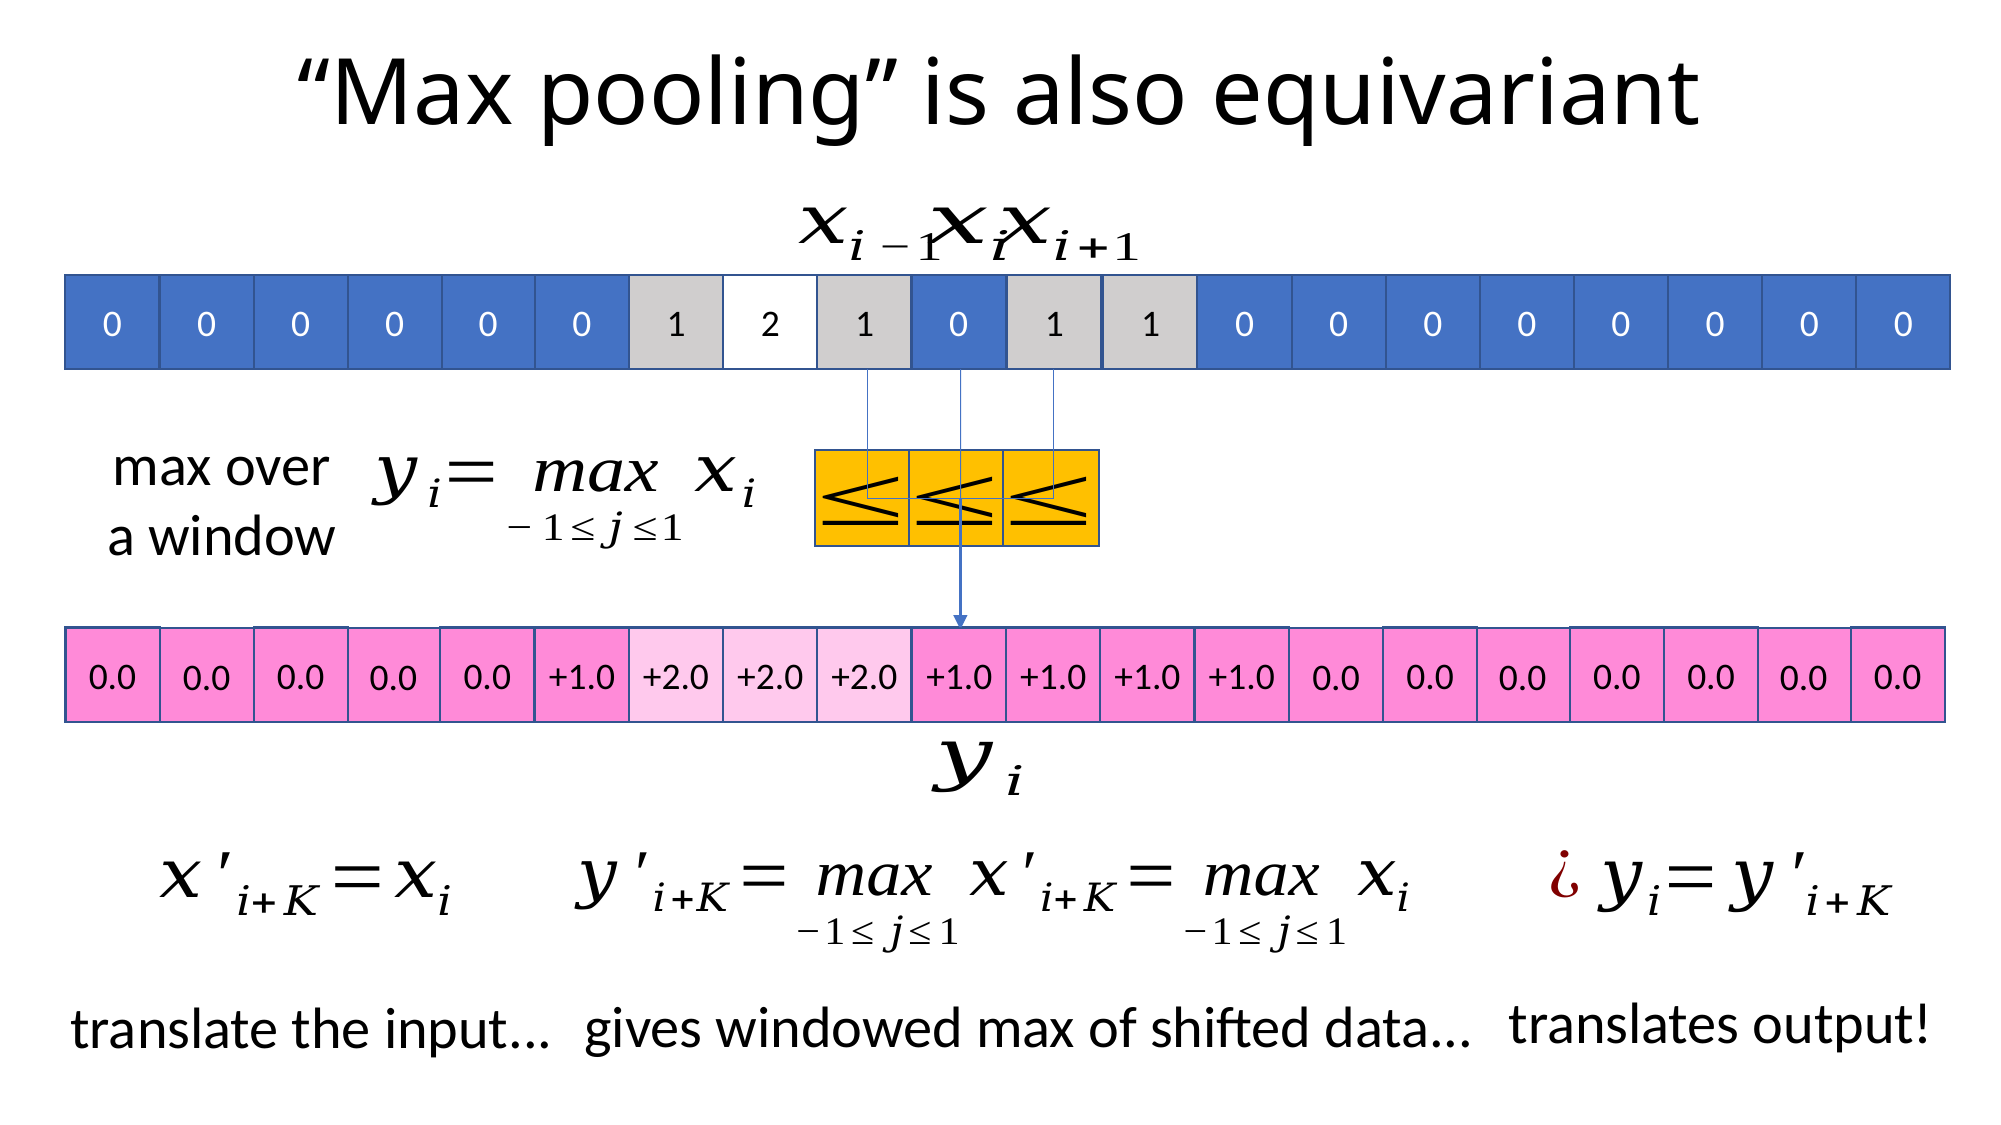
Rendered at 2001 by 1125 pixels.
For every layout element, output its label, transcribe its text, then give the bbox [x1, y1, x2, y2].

text_box 0.0 [253, 626, 349, 723]
text_box 0.0 [439, 626, 535, 723]
text_box 0 [347, 274, 443, 370]
text_box +2.0 [816, 626, 911, 723]
text_box +1.0 [535, 626, 628, 723]
text_box 0.0 [1663, 626, 1759, 723]
text_box +1.0 [1099, 626, 1194, 723]
text_box +1.0 [1005, 626, 1099, 723]
text_box 0 [910, 274, 1007, 370]
text_box 0 [1479, 274, 1573, 370]
text_box 0.0 [161, 627, 255, 723]
text_box 1 [628, 274, 722, 370]
text_box 1 [816, 274, 910, 370]
text_box 0 [443, 274, 534, 370]
text_box 0.0 [1759, 627, 1852, 723]
text_box 0 [1291, 274, 1385, 370]
text_box 0.0 [1569, 626, 1663, 723]
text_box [1044, 451, 1136, 546]
title “Max pooling” is also equivariant [0, 0, 2000, 190]
text_box 0 [534, 274, 628, 370]
text_box 0.0 [349, 627, 441, 723]
text_box 0.0 [1288, 627, 1384, 723]
text_box 0 [1855, 274, 1951, 370]
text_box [52, 838, 572, 1069]
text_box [784, 451, 1044, 546]
text_box 0 [1761, 274, 1855, 370]
text_box 0 [1667, 274, 1761, 370]
text_box 2 [722, 274, 816, 370]
text_box 0.0 [1850, 626, 1946, 723]
text_box +1.0 [911, 626, 1005, 723]
text_box 0 [253, 274, 347, 370]
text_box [1490, 838, 1952, 1064]
text_box 1 [1007, 274, 1102, 370]
text_box 0 [1385, 274, 1479, 370]
text_box +2.0 [628, 626, 722, 723]
text_box 0.0 [1478, 627, 1571, 723]
text_box 0 [1196, 274, 1291, 370]
text_box 1 [1102, 274, 1196, 370]
text_box 0 [158, 274, 253, 370]
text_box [563, 838, 1495, 1068]
text_box +2.0 [722, 626, 816, 723]
text_box 0 [1573, 274, 1667, 370]
text_box 0.0 [64, 626, 161, 723]
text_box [90, 419, 757, 577]
text_box 0.0 [1382, 626, 1478, 723]
text_box +1.0 [1194, 626, 1290, 723]
text_box 0 [64, 274, 158, 370]
